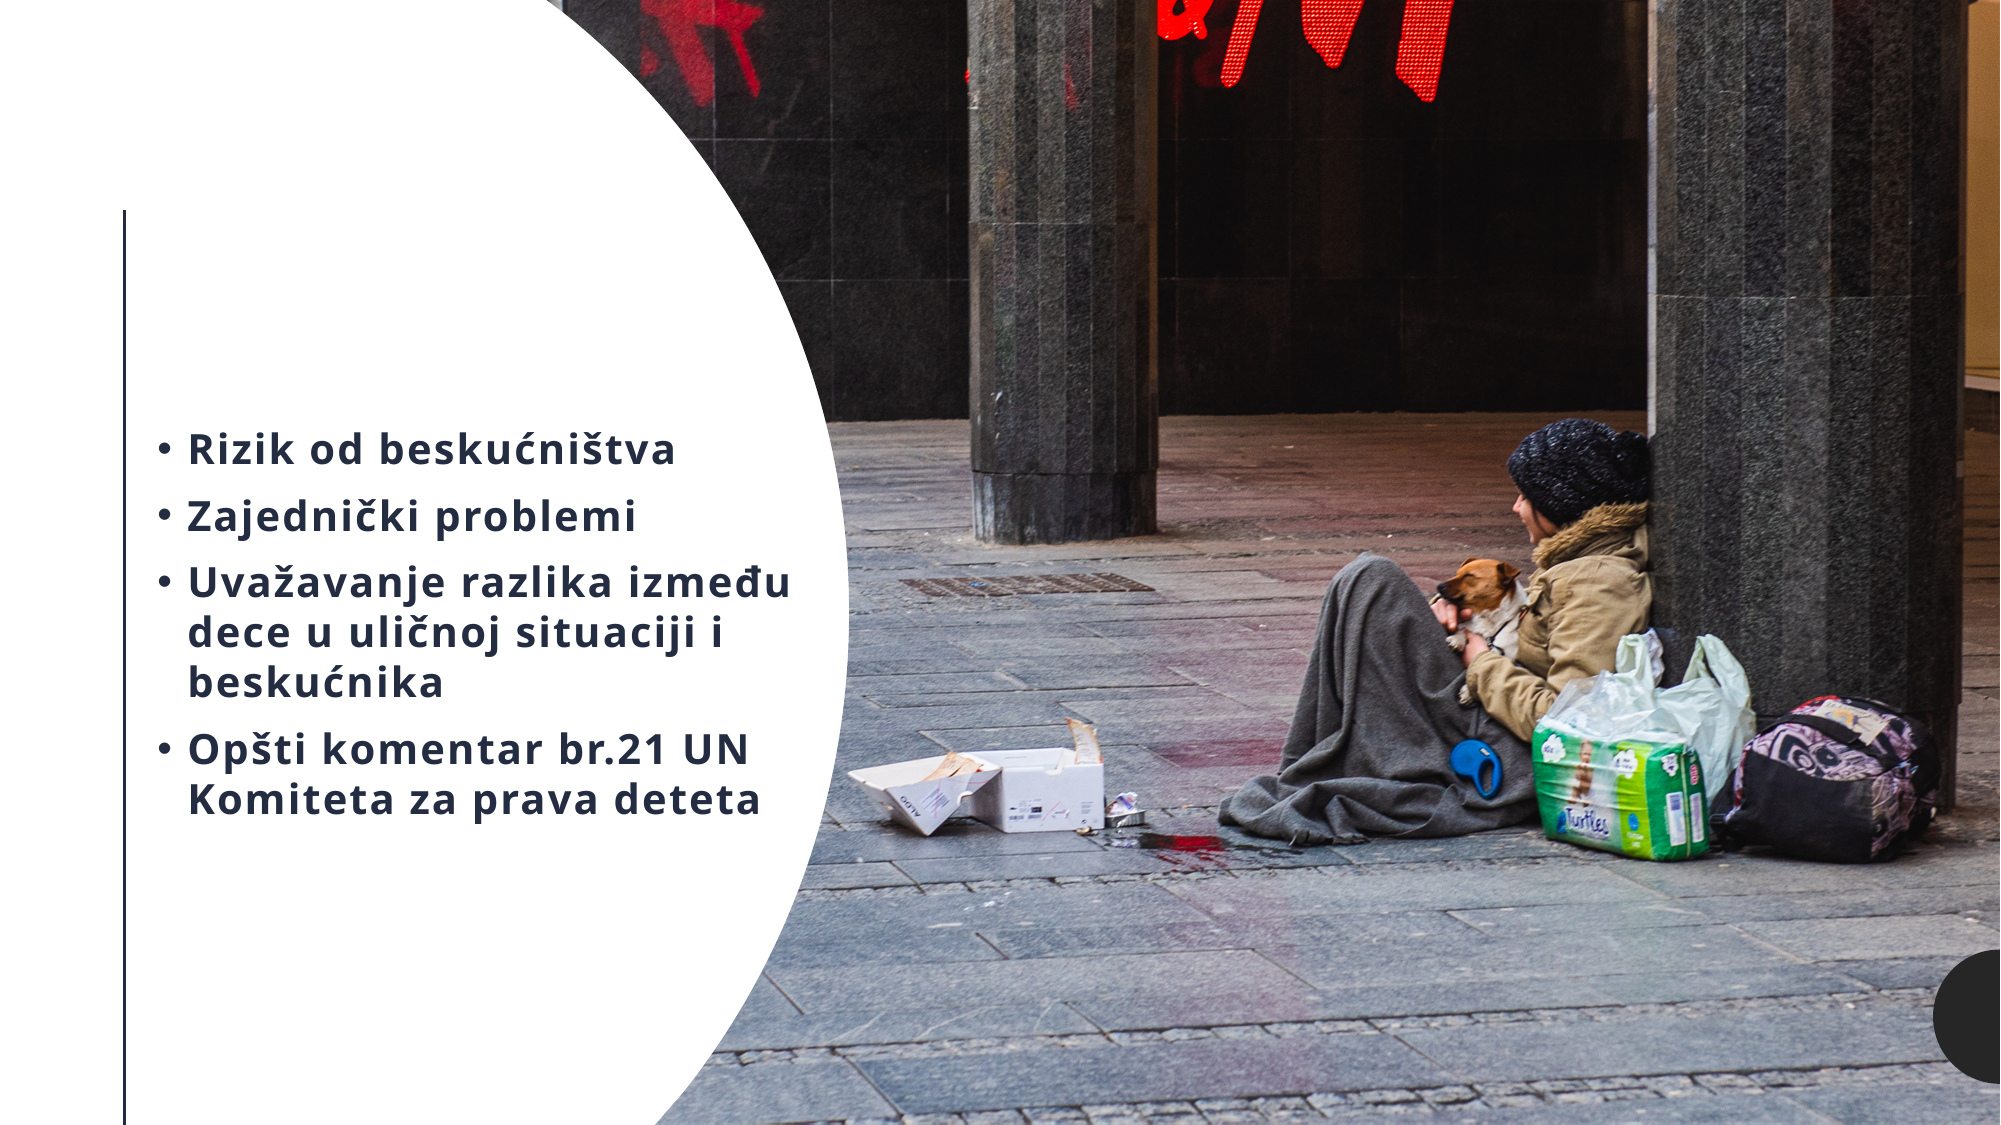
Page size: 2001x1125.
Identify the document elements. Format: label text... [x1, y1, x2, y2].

text_box Rizik od beskućništva Zajednički problemi Uvažavanje razlika između dece u uličnoj situaciji i beskućnika Opšti komentar br.21 UN Komiteta za prava deteta [142, 415, 546, 831]
picture [546, 0, 2000, 1125]
